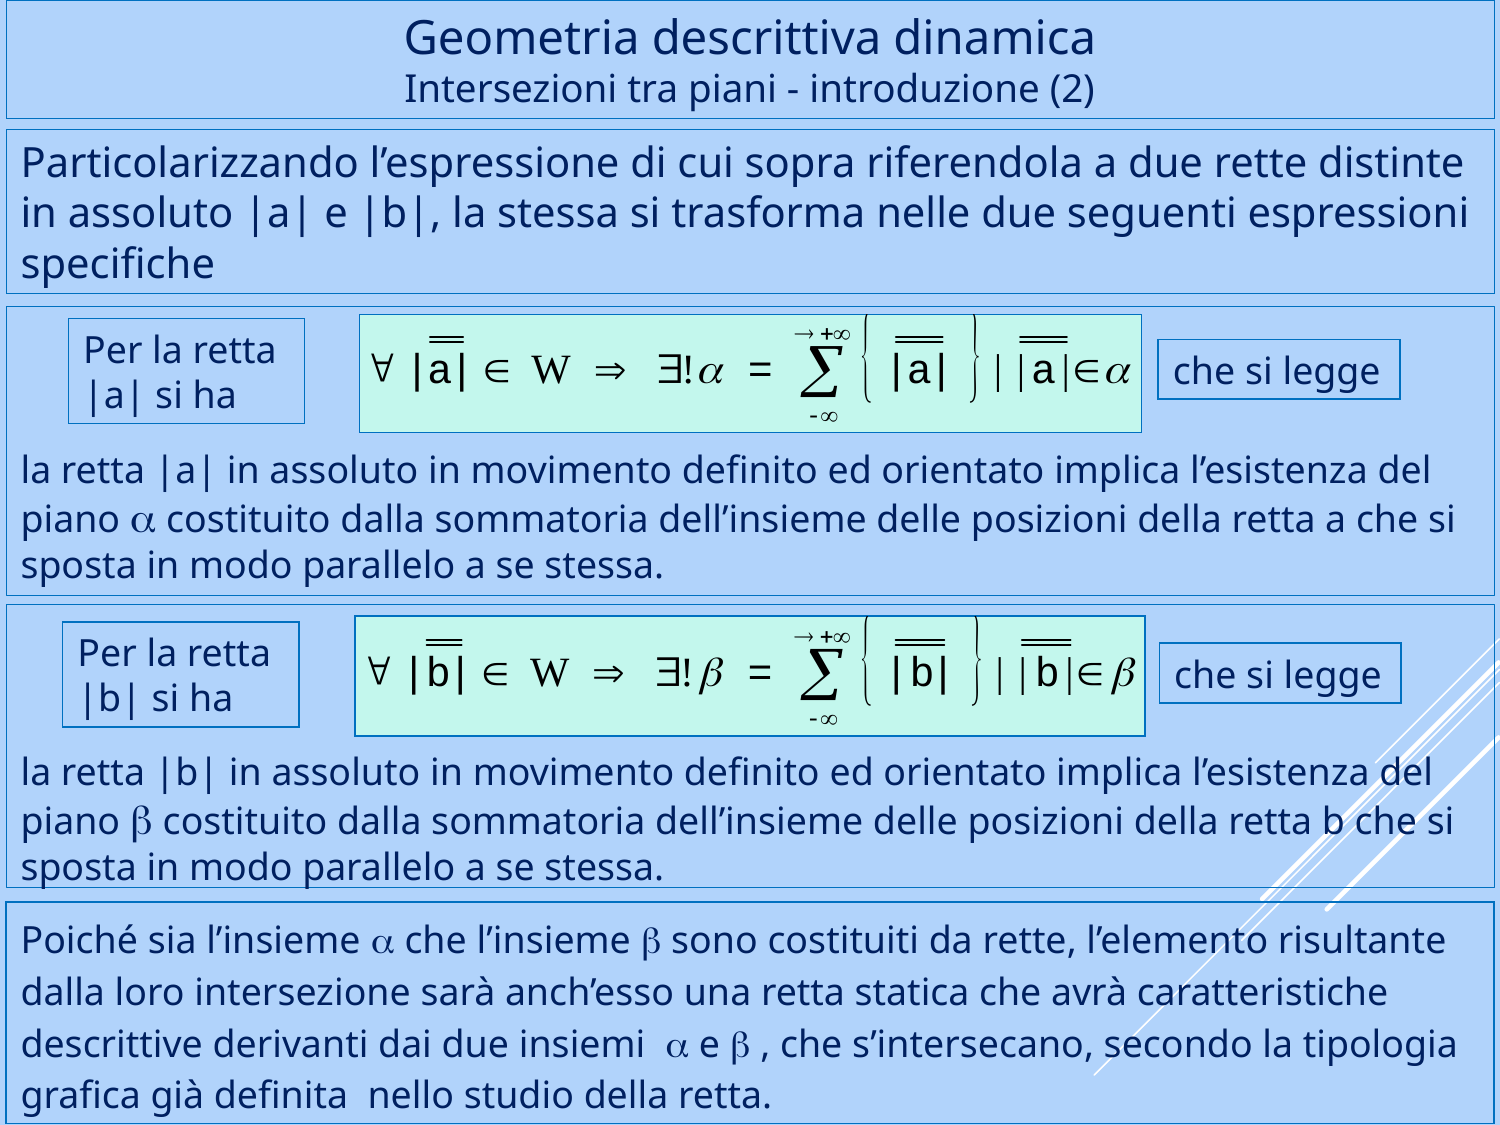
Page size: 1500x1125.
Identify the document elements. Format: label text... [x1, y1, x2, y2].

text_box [358, 313, 1142, 433]
title Geometria descrittiva dinamica Intersezioni tra piani - introduzione (2) [5, 0, 1494, 119]
text_box [5, 305, 1495, 596]
text_box Particolarizzando l’espressione di cui sopra riferendola a due rette distinte in assoluto |a| e |b|, la stessa si trasforma nelle due seguenti espressioni specifiche [5, 128, 1494, 294]
text_box che si legge [1159, 643, 1402, 703]
text_box la retta |b| in assoluto in movimento definito ed orientato implica l’esistenza del piano b costituito dalla sommatoria dell’insieme delle posizioni della retta b che si sposta in modo parallelo a se stessa. [5, 740, 1494, 896]
text_box Poiché sia l’insieme a che l’insieme b sono costituiti da rette, l’elemento risultante dalla loro intersezione sarà anch’esso una retta statica che avrà caratteristiche descrittive derivanti dai due insiemi a e b , che s’intersecano, secondo la tipologia grafica già definita nello studio della retta. [5, 902, 1494, 1124]
text_box Per la retta |b| si ha [62, 622, 299, 727]
text_box [5, 603, 1495, 888]
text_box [355, 616, 1145, 736]
